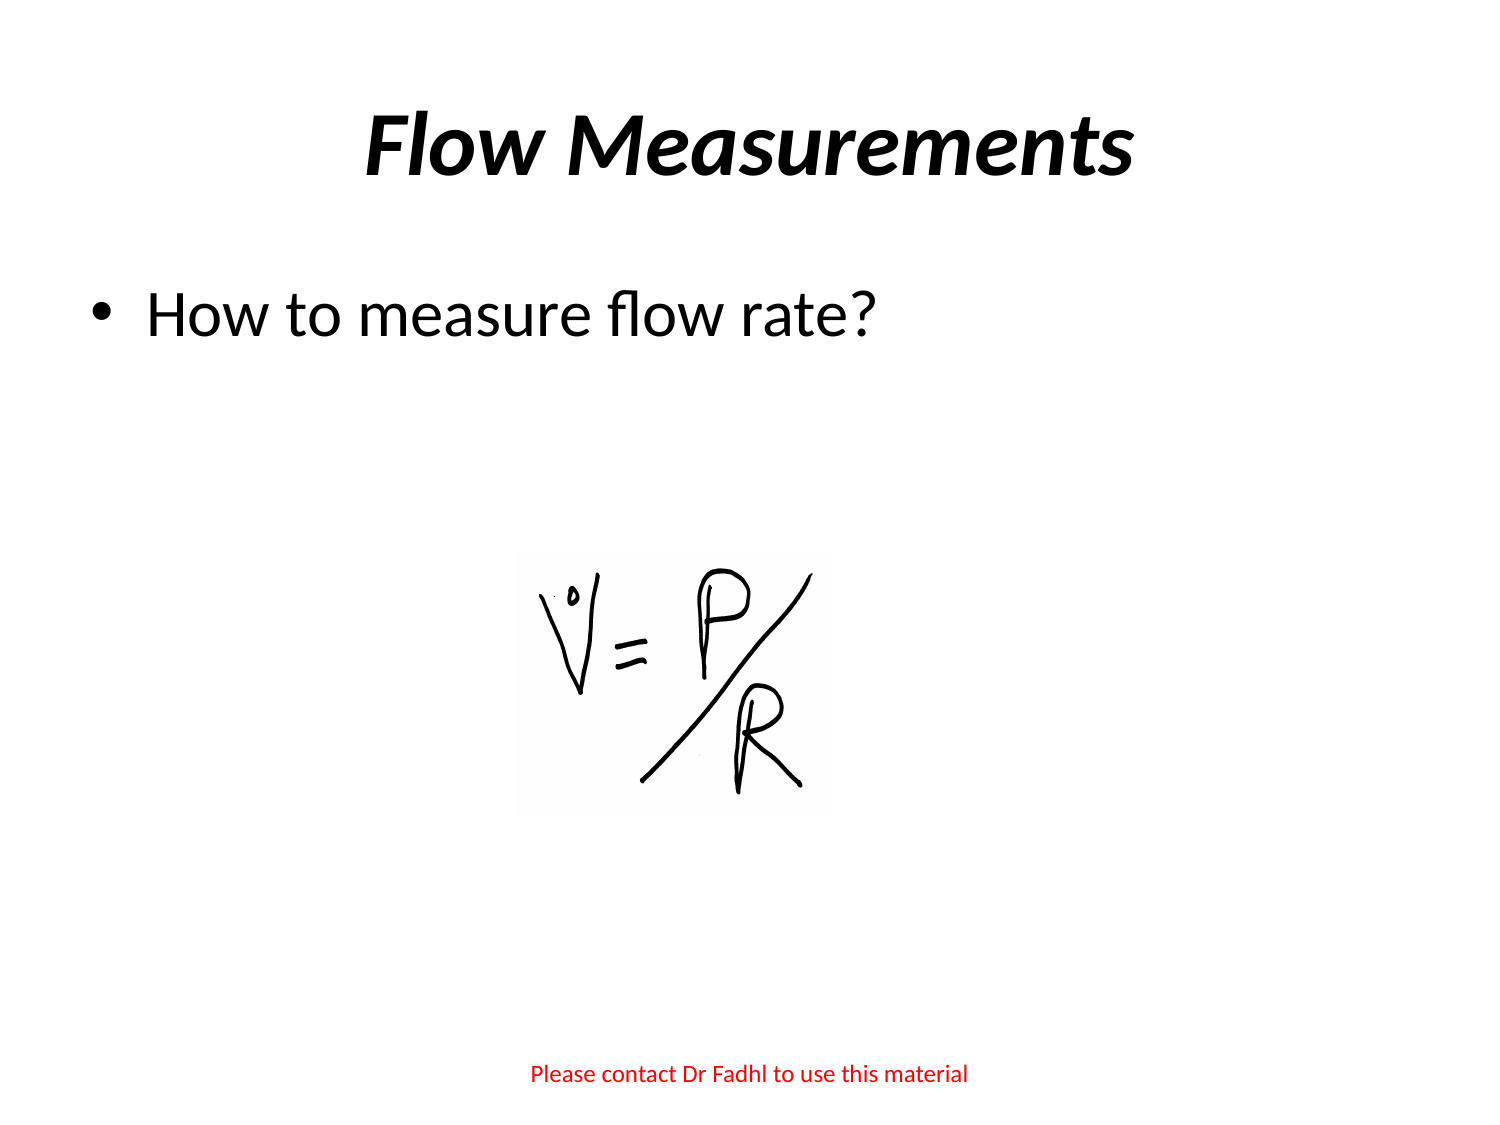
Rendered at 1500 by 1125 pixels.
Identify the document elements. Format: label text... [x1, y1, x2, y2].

list How to measure flow rate? [75, 262, 1425, 1005]
picture [515, 550, 833, 818]
footer Please contact Dr Fadhl to use this material [512, 1042, 988, 1103]
title Flow Measurements [75, 45, 1425, 233]
